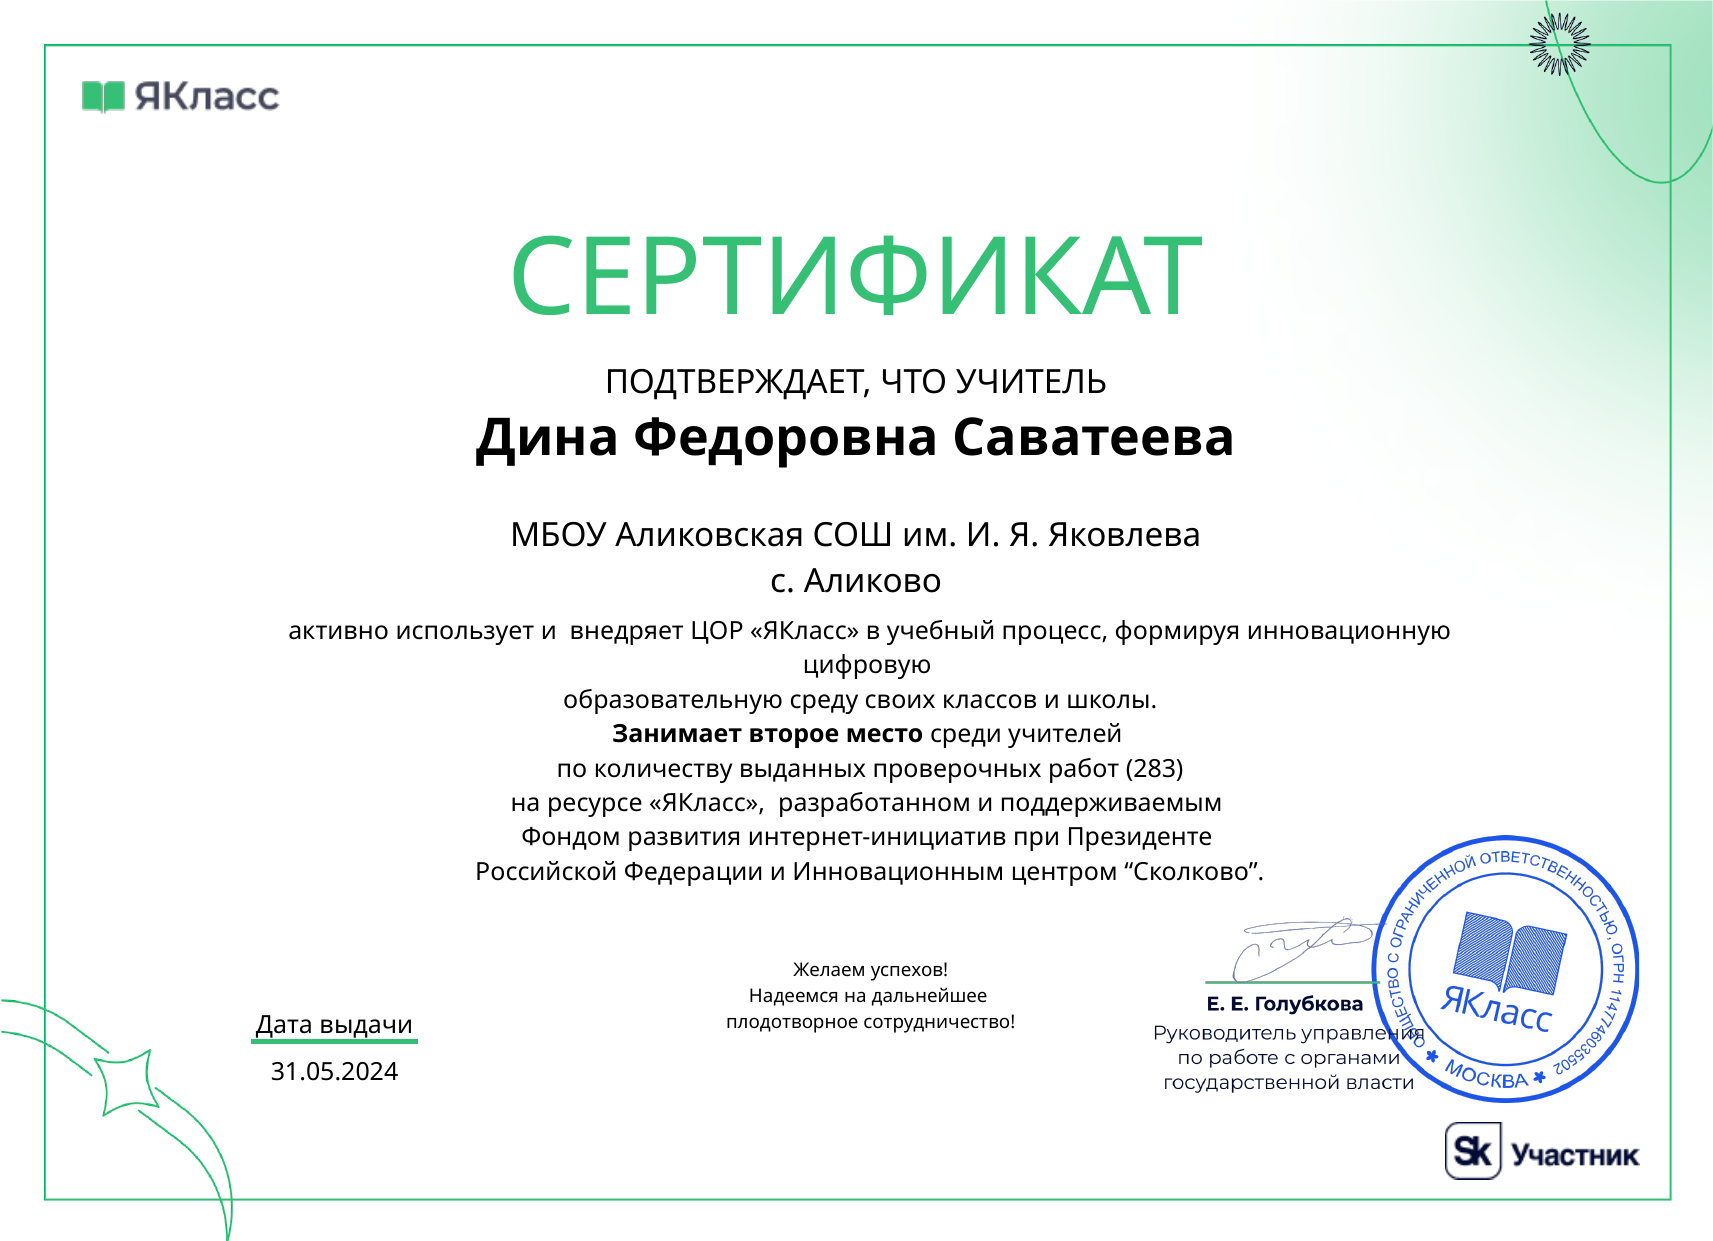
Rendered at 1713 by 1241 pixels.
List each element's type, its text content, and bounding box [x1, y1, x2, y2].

text_box 31.05.2024 [203, 1036, 466, 1084]
text_box СЕРТИФИКАТ [121, 191, 1591, 285]
text_box активно использует и внедряет ЦОР «ЯКласс» в учебный процесс, формируя инновационную цифровую образовательную среду своих классов и школы. Занимает второе место среди учителей по количеству выданных проверочных работ (283) на ресурсе «ЯКласс», разработанном и поддерживаемым Фондом развития интернет-инициатив при Президенте Российской Федерации и Инновационным центром “Сколково”. Желаем успехов! Надеемся на дальнейшее плодотворное сотрудничество! [243, 594, 1498, 931]
text_box МБОУ Аликовская СОШ им. И. Я. Яковлева с. Аликово [323, 492, 1390, 581]
text_box ПОДТВЕРЖДАЕТ, ЧТО УЧИТЕЛЬ [323, 338, 1390, 394]
text_box [1498, 778, 1659, 1110]
text_box Дата выдачи [203, 989, 466, 1036]
picture [0, 0, 1713, 1241]
text_box Дина Федоровна Саватеева [120, 400, 1593, 468]
